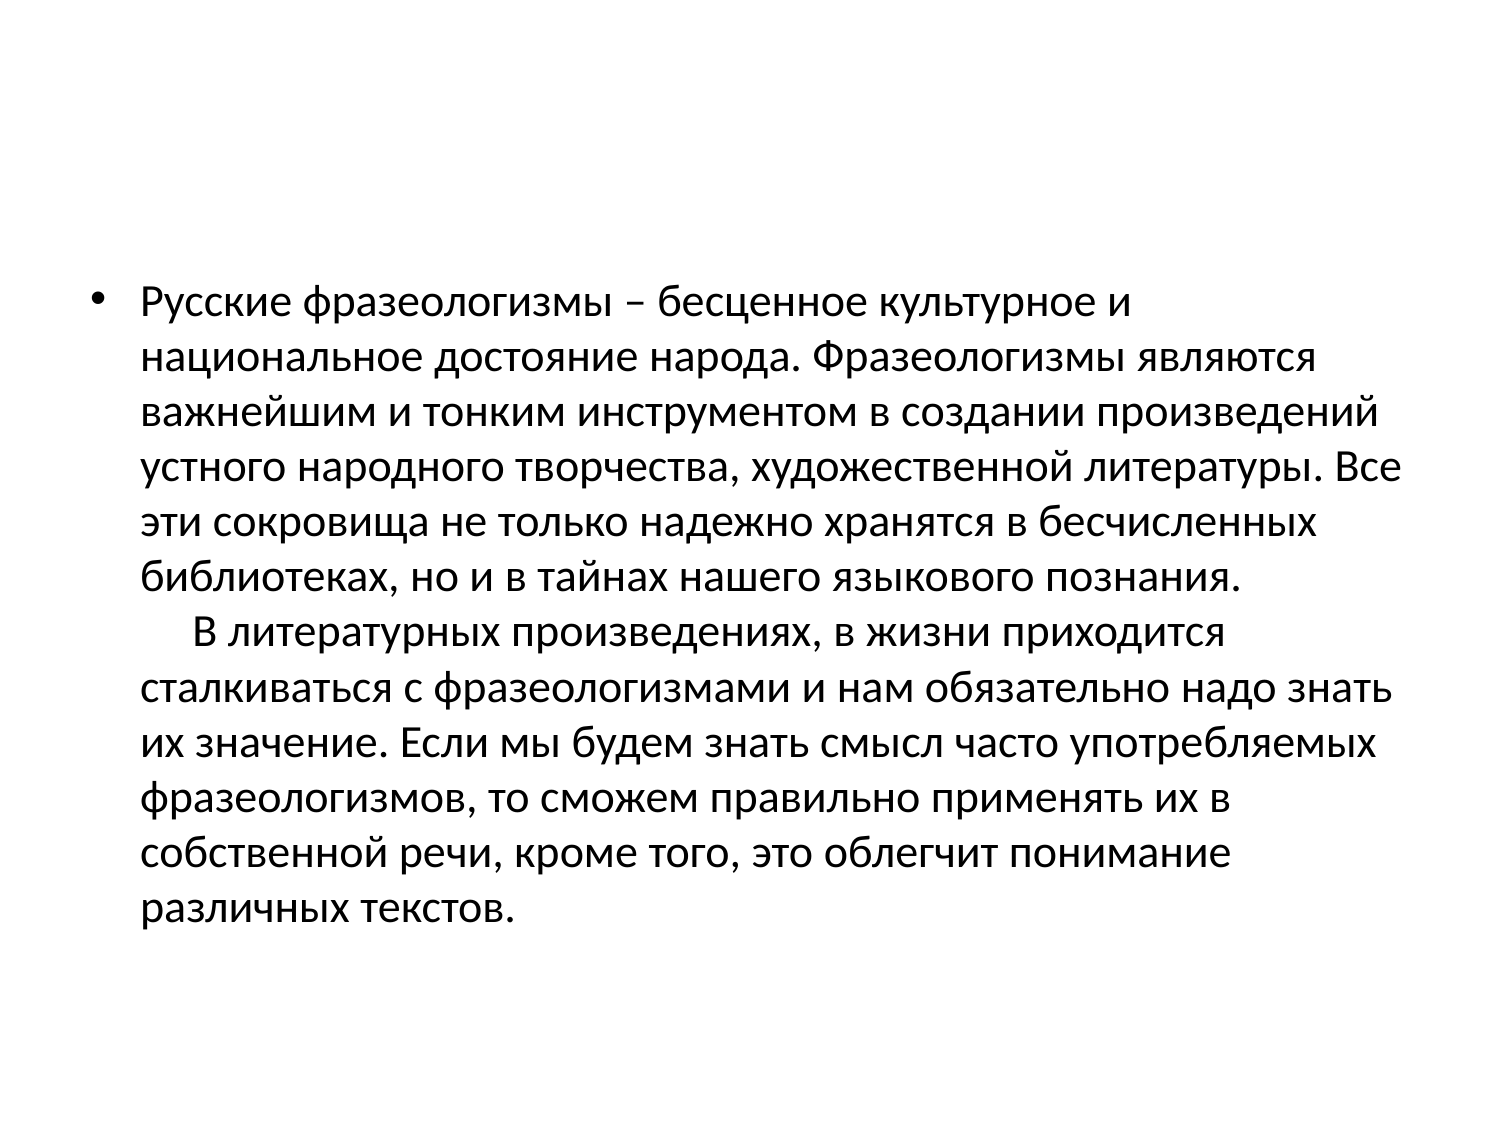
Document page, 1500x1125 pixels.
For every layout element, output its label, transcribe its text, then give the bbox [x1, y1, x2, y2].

list Русские фразеологизмы – бесценное культурное и национальное достояние народа. Фразеологизмы являются важнейшим и тонким инструментом в создании произведений устного народного творчества, художественной литературы. Все эти сокровища не только надежно хранятся в бесчисленных библиотеках, но и в тайнах нашего языкового познания. В литературных произведениях, в жизни приходится сталкиваться с фразеологизмами и нам обязательно надо знать их значение. Если мы будем знать смысл часто употребляемых фразеологизмов, то сможем правильно применять их в собственной речи, кроме того, это облегчит понимание различных текстов. [75, 262, 1425, 1005]
